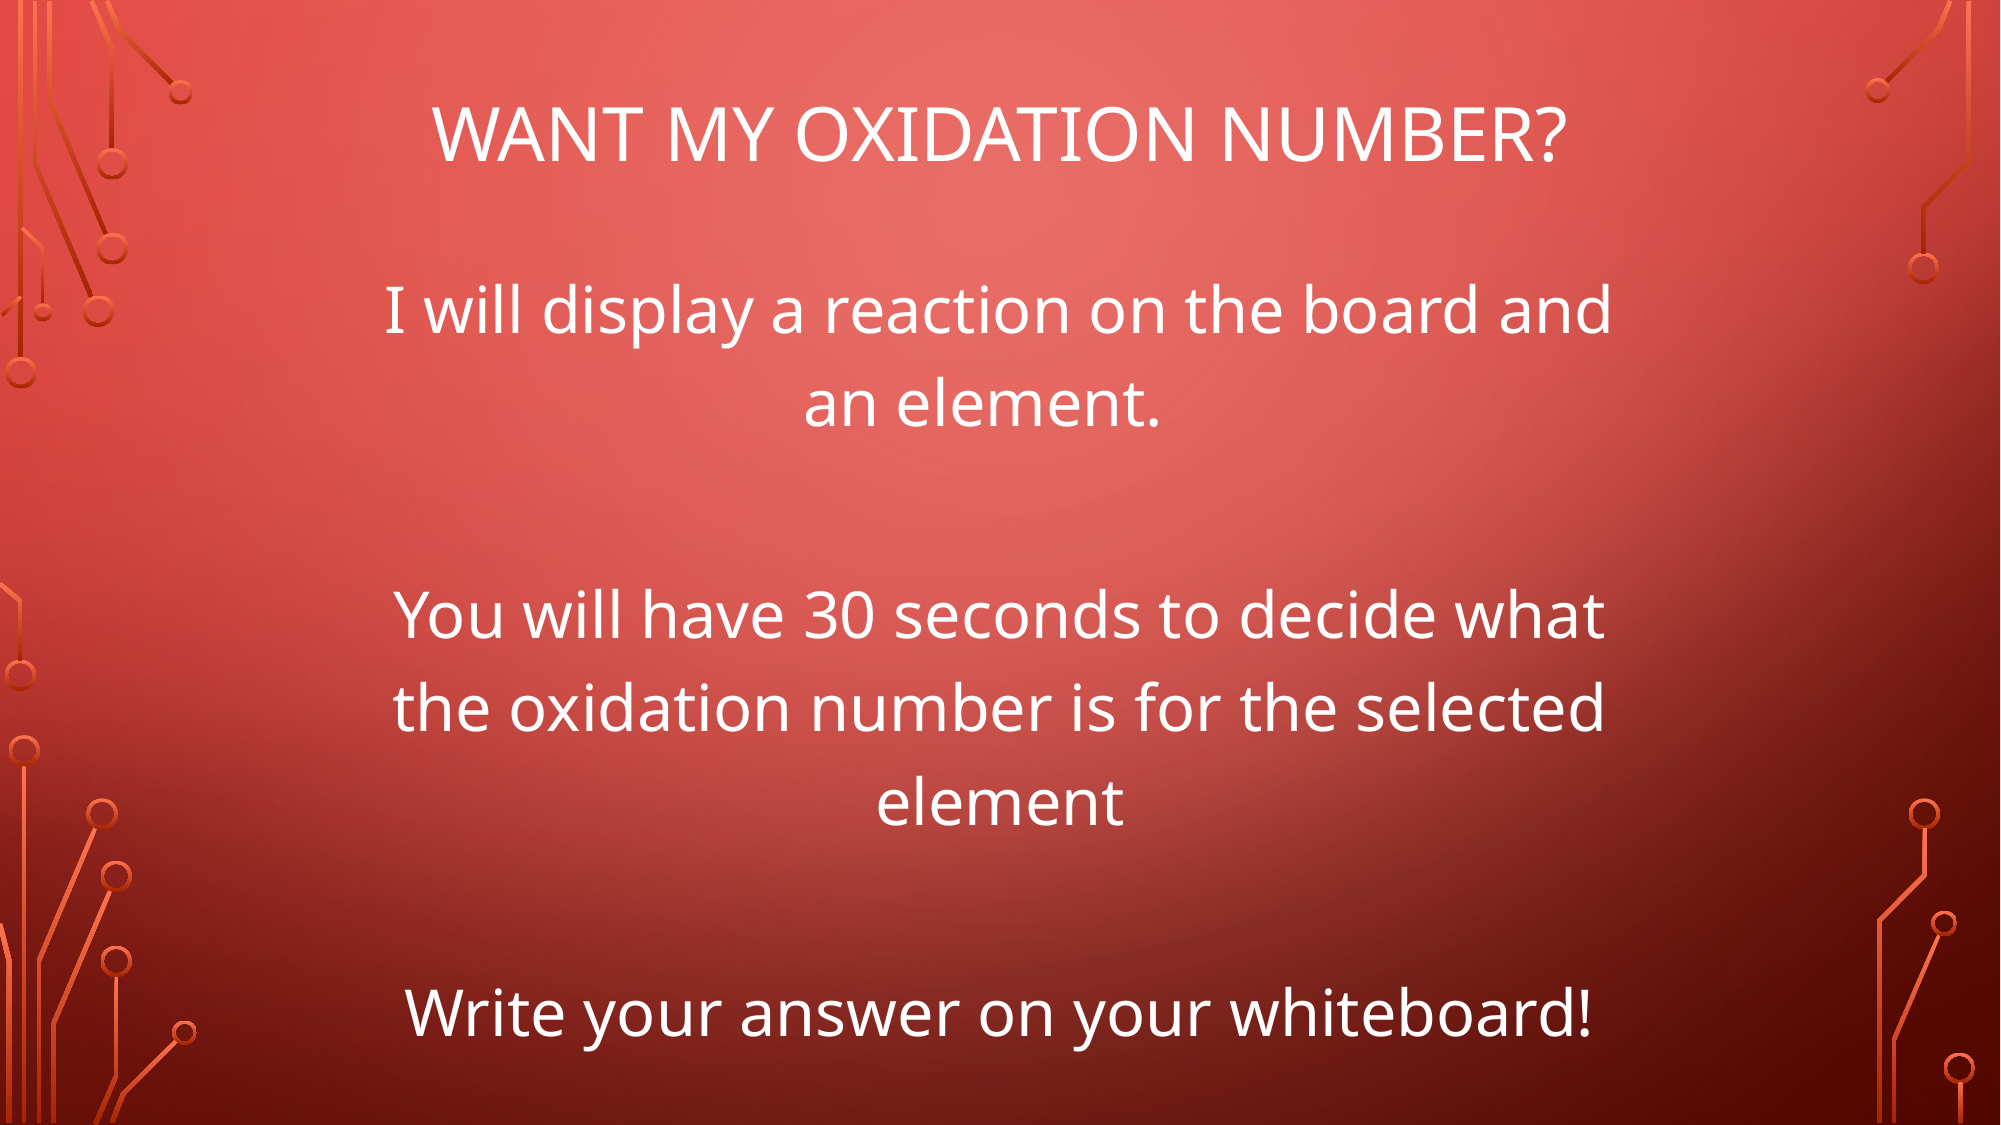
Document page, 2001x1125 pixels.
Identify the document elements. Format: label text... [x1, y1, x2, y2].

title Want my Oxidation Number? [324, 50, 1675, 174]
list I will display a reaction on the board and an element. You will have 30 seconds to decide what the oxidation number is for the selected element Write your answer on your whiteboard! [324, 174, 1675, 1075]
